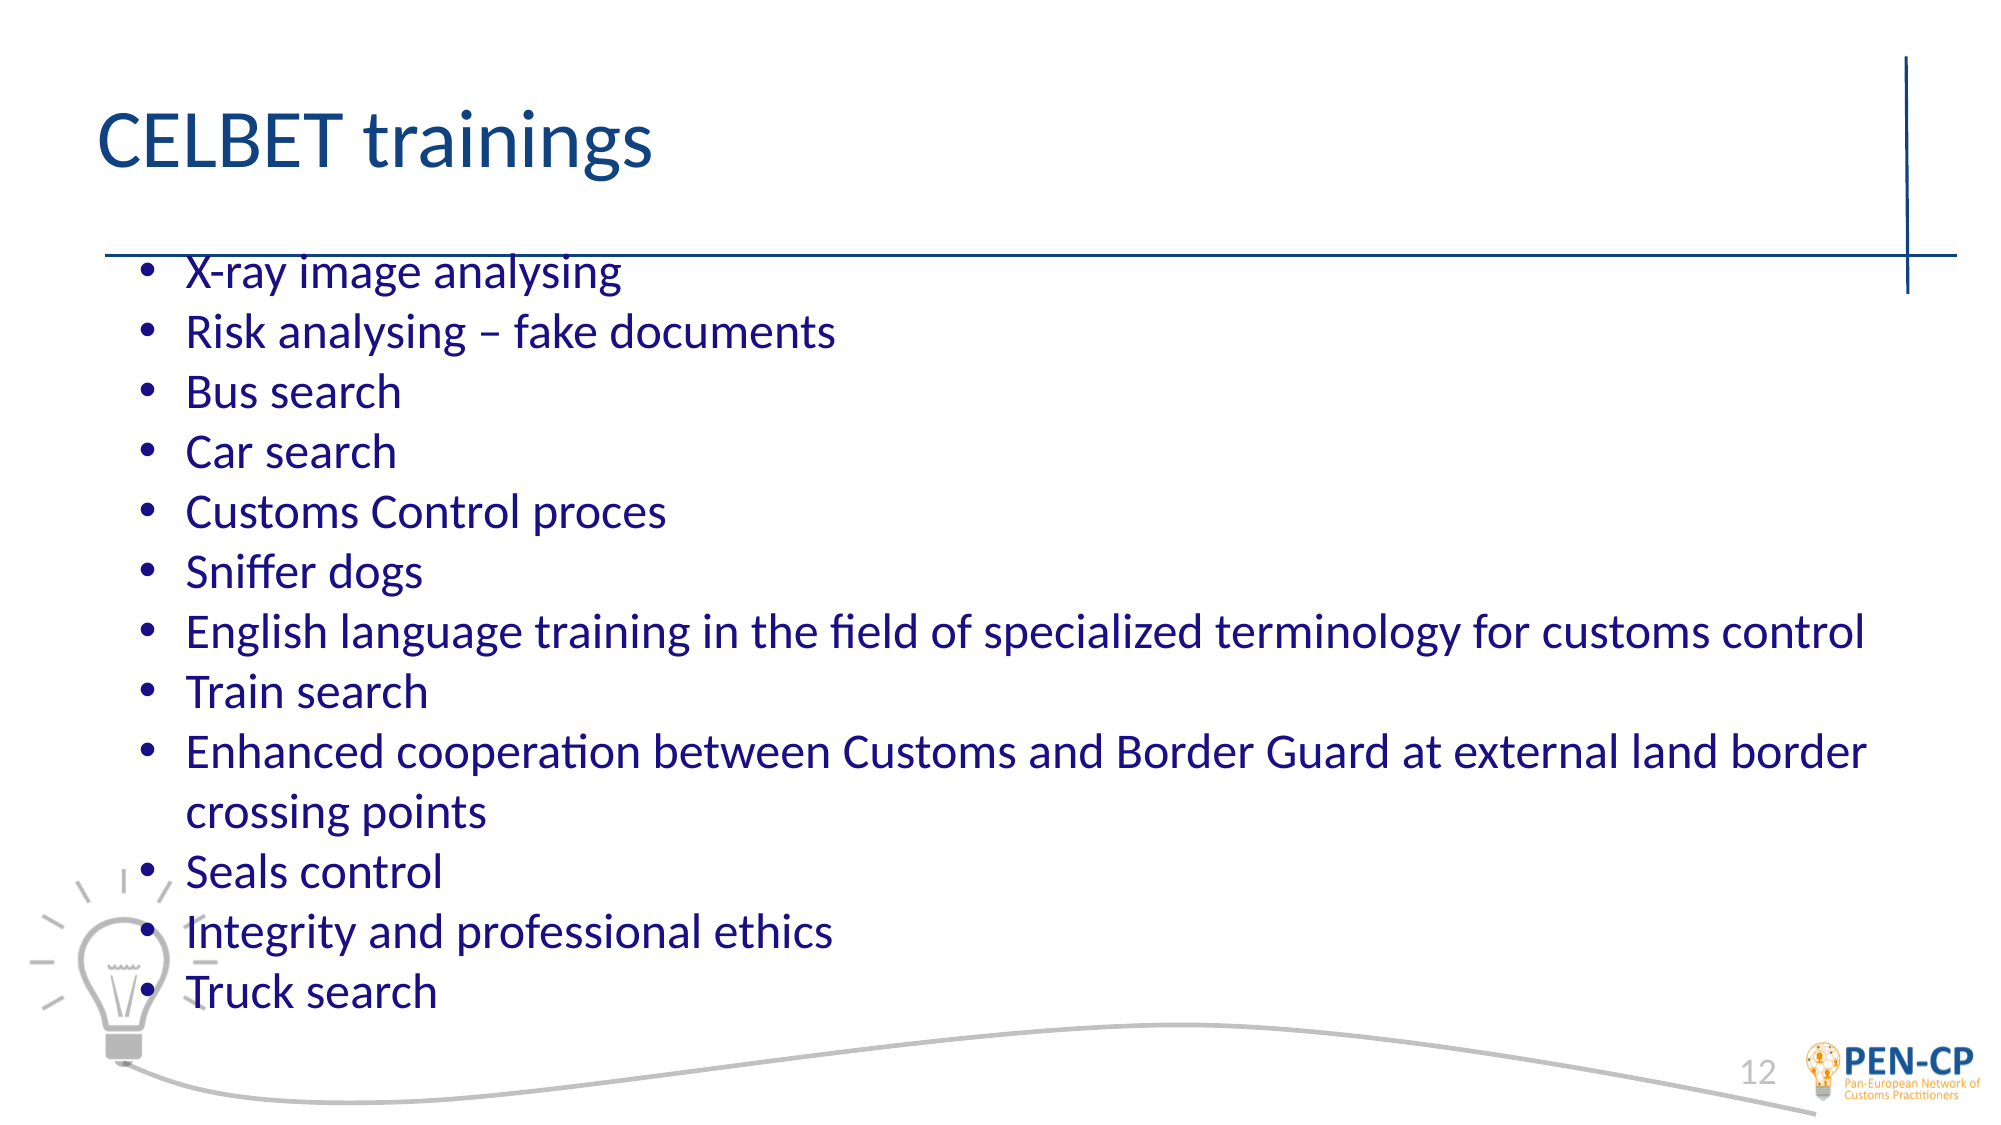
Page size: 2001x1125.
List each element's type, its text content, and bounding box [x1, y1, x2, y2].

picture [1918, 1034, 1986, 1107]
text_box X-ray image analysing Risk analysing – fake documents Bus search Car search Customs Control proces Sniffer dogs English language training in the field of specialized terminology for customs control Train search Enhanced cooperation between Customs and Border Guard at external land border crossing points Seals control Integrity and professional ethics Truck search [123, 231, 1918, 1117]
title CELBET trainings [82, 0, 1829, 282]
